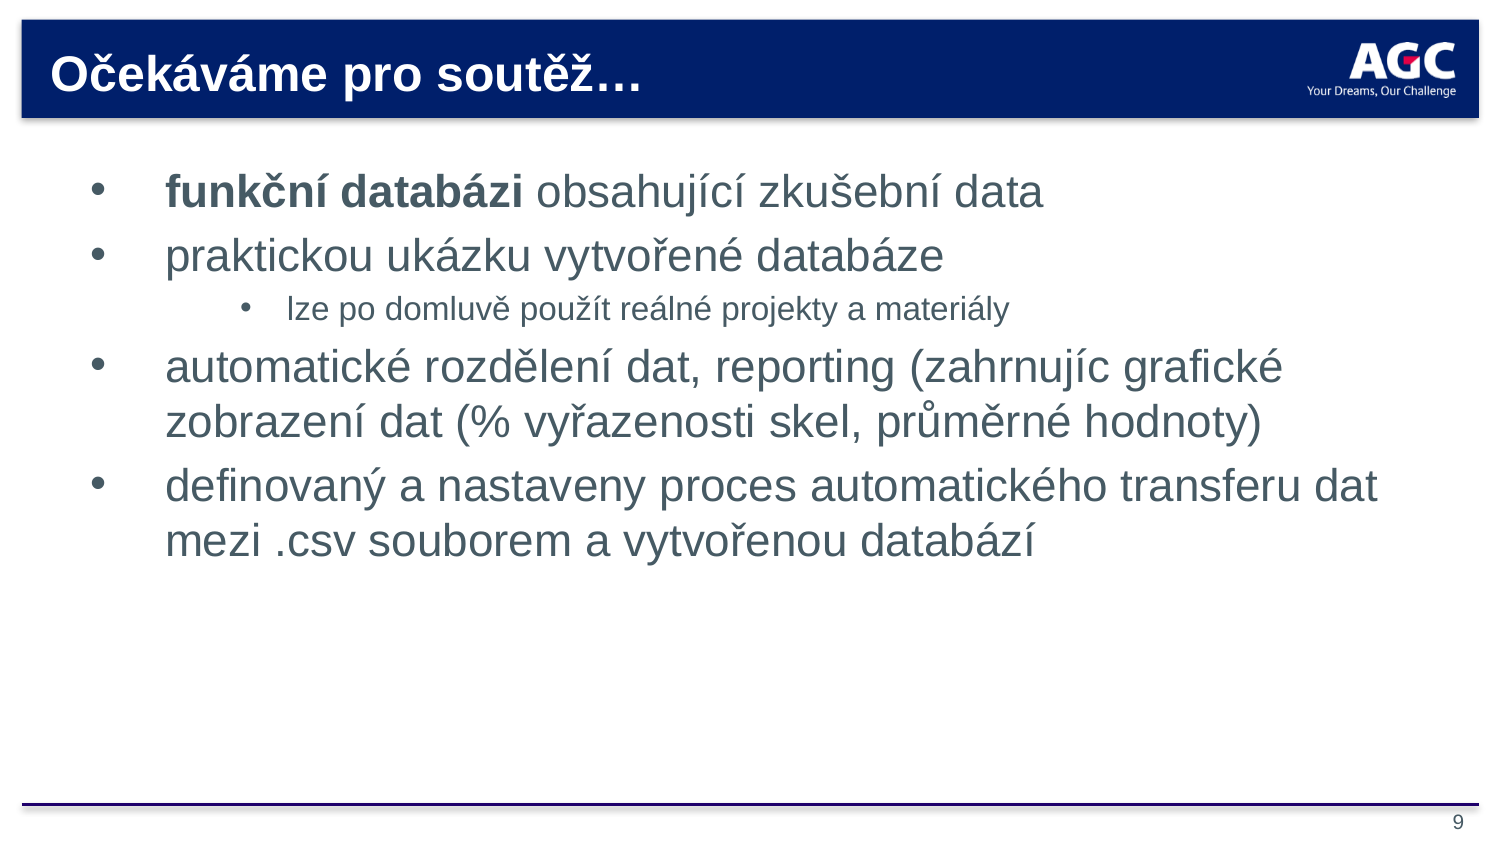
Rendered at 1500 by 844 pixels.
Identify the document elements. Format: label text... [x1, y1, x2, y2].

text_box funkční databázi obsahující zkušební data praktickou ukázku vytvořené databáze lze po domluvě použít reálné projekty a materiály automatické rozdělení dat, reporting (zahrnujíc grafické zobrazení dat (% vyřazenosti skel, průměrné hodnoty) definovaný a nastaveny proces automatického transferu dat mezi .csv souborem a vytvořenou databází [74, 154, 1425, 777]
title Očekáváme pro soutěž… [35, 33, 1276, 110]
slide_number 9 [1393, 806, 1479, 836]
picture [1307, 42, 1456, 98]
